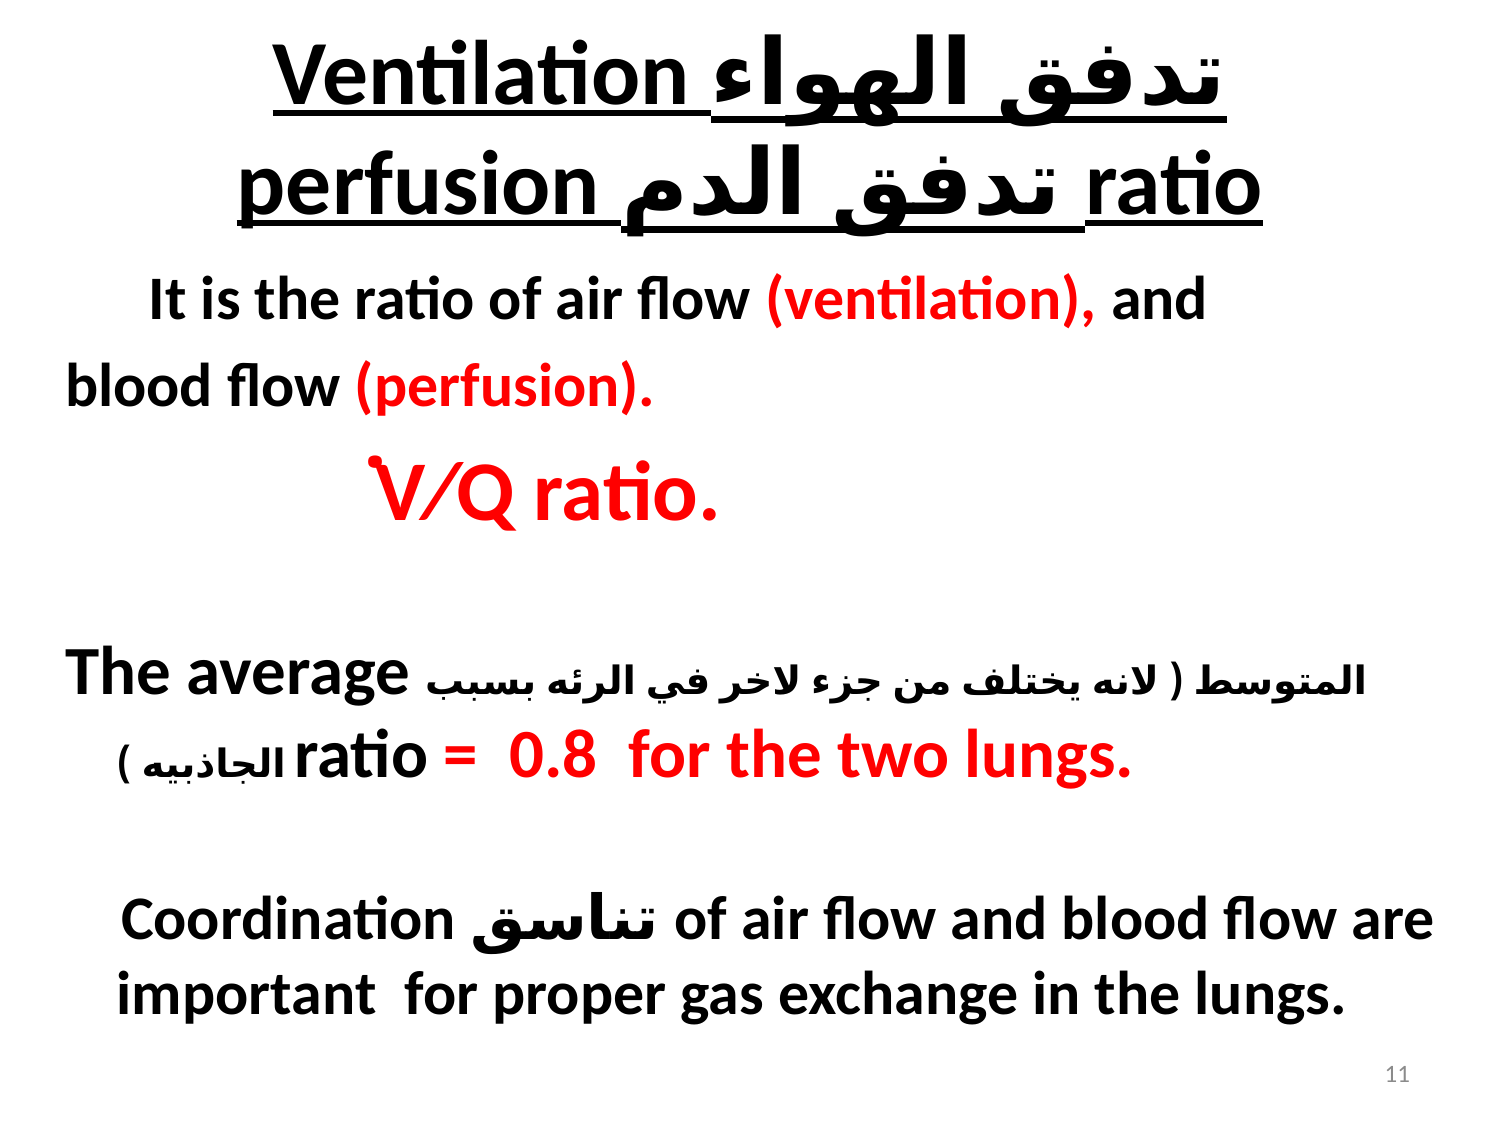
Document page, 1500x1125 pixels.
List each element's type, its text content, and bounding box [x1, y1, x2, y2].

title Ventilation تدفق الهواء perfusion تدفق الدم ratio [75, 45, 1425, 200]
slide_number 11 [1074, 1042, 1425, 1103]
list It is the ratio of air flow (ventilation), and blood flow (perfusion). ̇V⁄Q ratio. The average المتوسط ( لانه يختلف من جزء لاخر في الرئه بسبب الجاذبيه ) ratio = 0.8 for the two lungs. Coordination تناسق of air flow and blood flow are important for proper gas exchange in the lungs. [50, 249, 1463, 1100]
